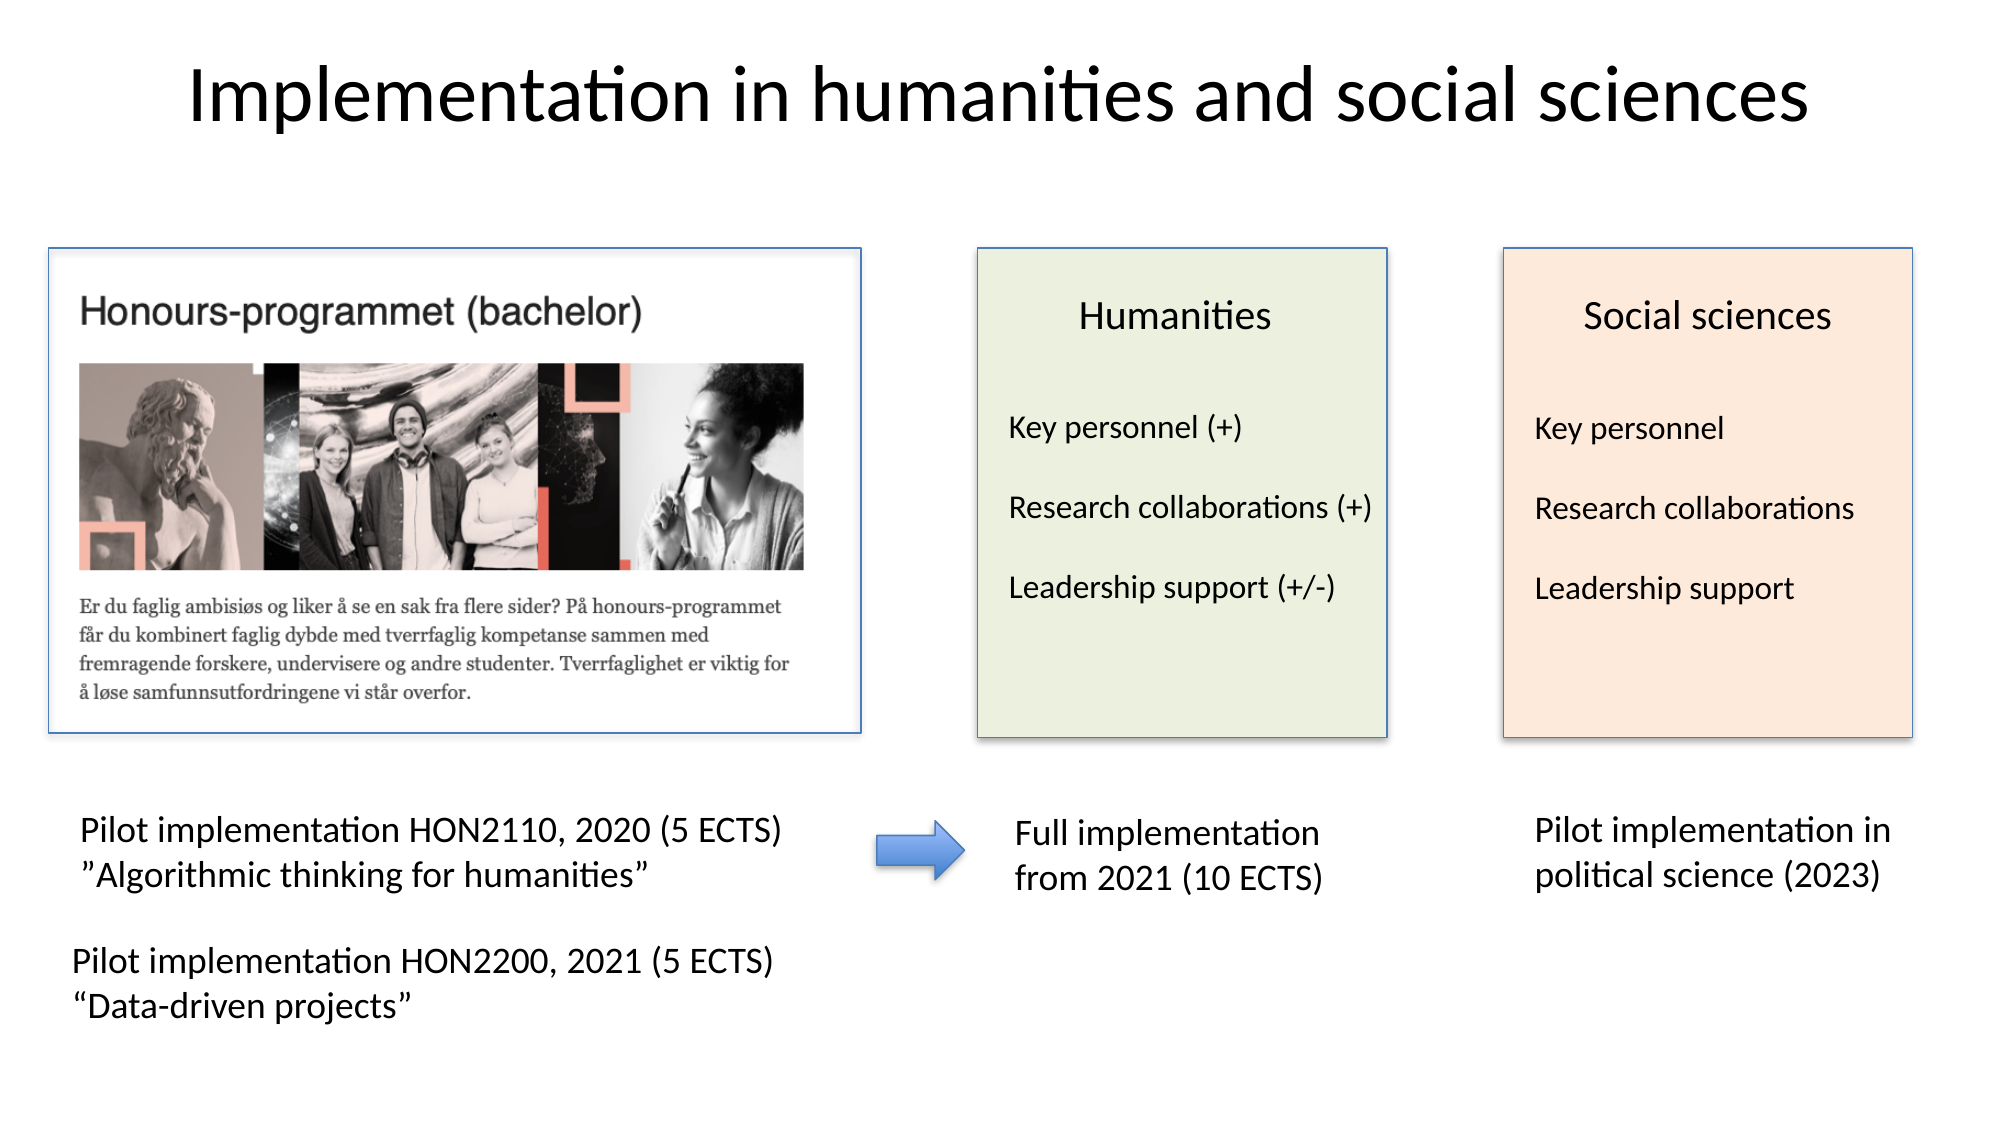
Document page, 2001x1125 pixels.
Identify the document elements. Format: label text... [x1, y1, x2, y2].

text_box [48, 247, 862, 734]
text_box [1503, 247, 1913, 738]
text_box Pilot implementation HON2200, 2021 (5 ECTS) “Data-driven projects” [57, 928, 853, 1034]
text_box [876, 820, 966, 881]
text_box Full implementation from 2021 (10 ECTS) [999, 800, 1410, 906]
text_box Key personnel (+) Research collaborations (+) Leadership support (+/-) [994, 398, 1404, 613]
text_box Social sciences [1532, 280, 1884, 345]
text_box Pilot implementation in political science (2023) [1519, 797, 1980, 903]
title Implementation in humanities and social sciences [99, 0, 1900, 183]
text_box Key personnel Research collaborations Leadership support [1520, 398, 1930, 614]
text_box Pilot implementation HON2110, 2020 (5 ECTS) ”Algorithmic thinking for humanities” [65, 797, 861, 903]
text_box Humanities [999, 280, 1351, 345]
text_box [977, 247, 1388, 738]
picture [65, 283, 831, 732]
